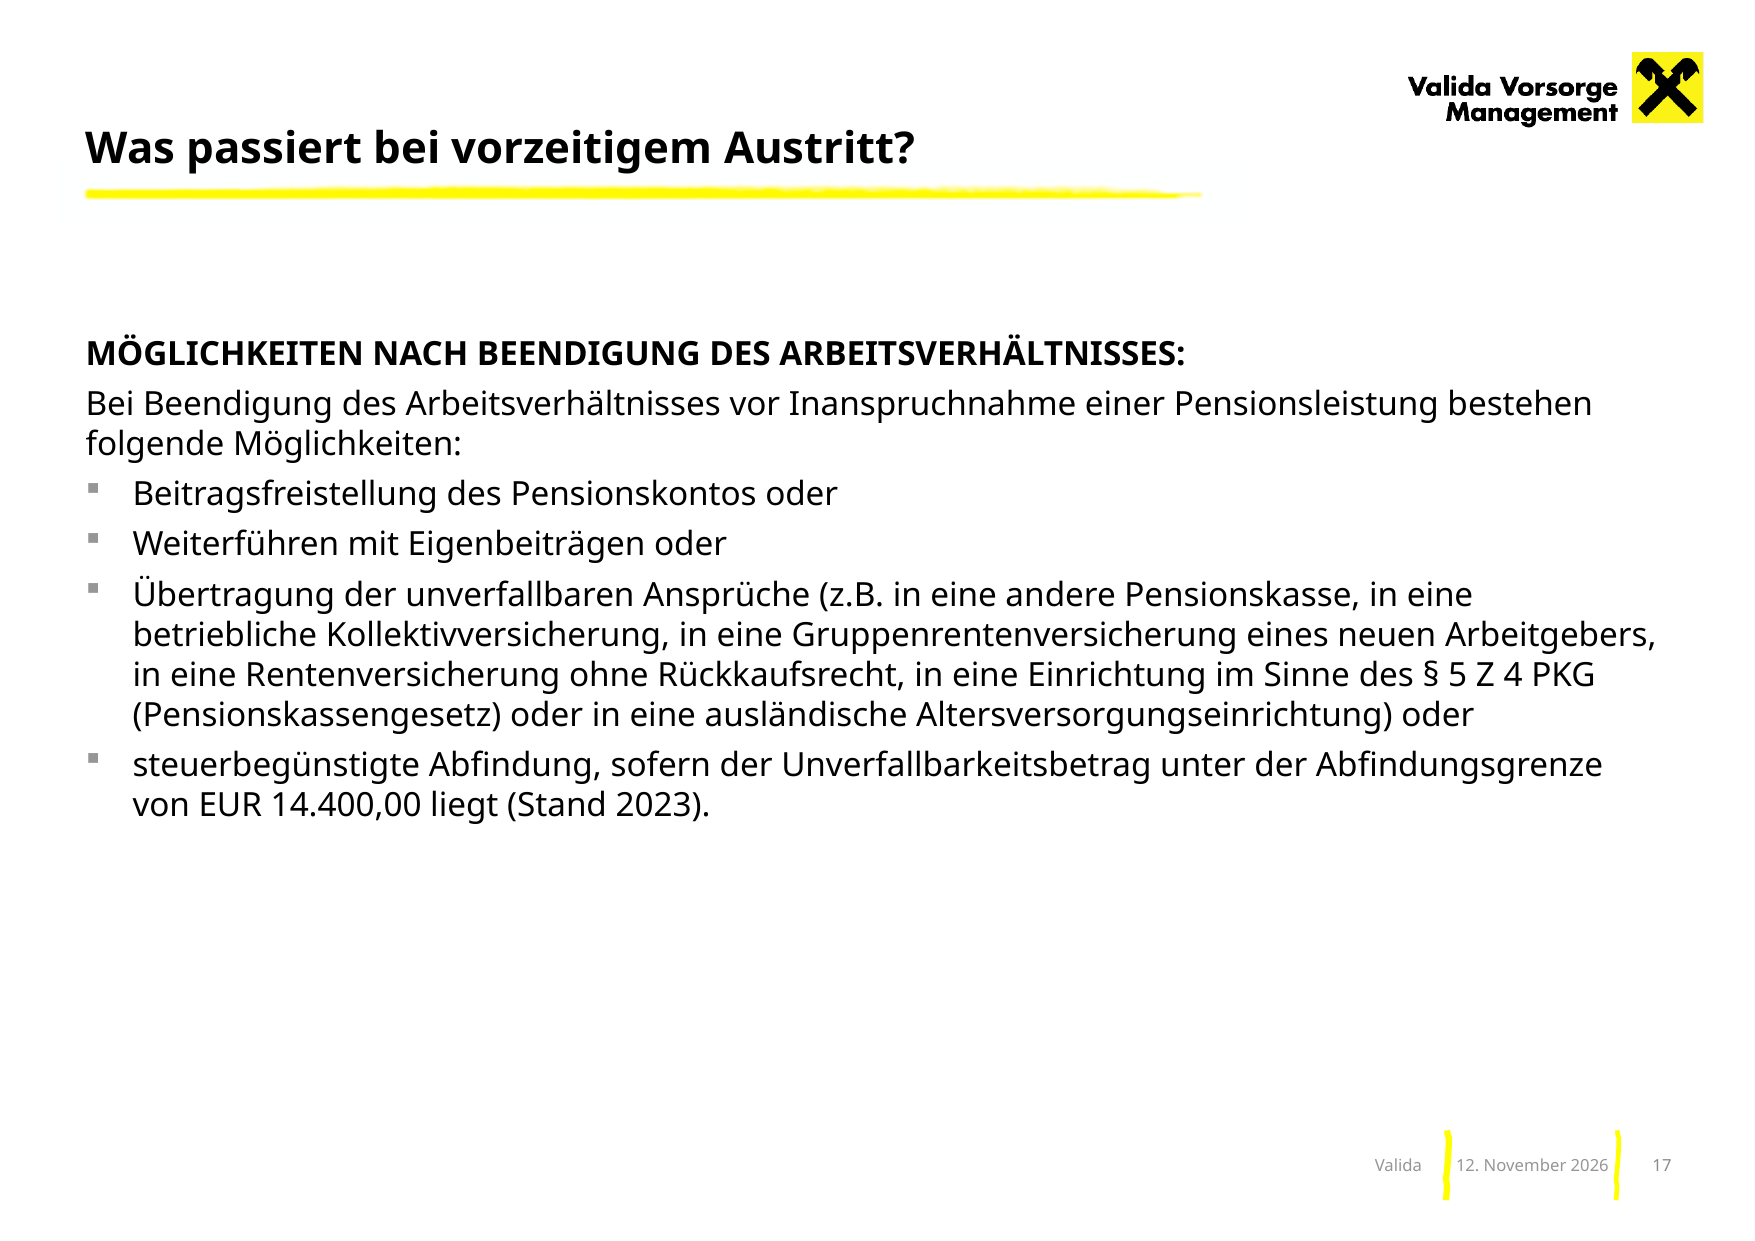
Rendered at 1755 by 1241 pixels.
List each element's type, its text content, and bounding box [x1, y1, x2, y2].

picture [55, 162, 1250, 227]
slide_number März 23 [1448, 1136, 1617, 1196]
title Was passiert bei vorzeitigem Austritt? [85, 62, 1066, 174]
footer Valida [827, 1136, 1423, 1196]
list MÖGLICHKEITEN NACH BEENDIGUNG DES ARBEITSVERHÄLTNISSES: Bei Beendigung des Arbeitsverhältnisses vor Inanspruchnahme einer Pensionsleistung bestehen folgende Möglichkeiten: Beitragsfreistellung des Pensionskontos oder Weiterführen mit Eigenbeiträgen oder Übertragung der unverfallbaren Ansprüche (z.B. in eine andere Pensionskasse, in eine betriebliche Kollektivversicherung, in eine Gruppenrentenversicherung eines neuen Arbeitgebers, in eine Rentenversicherung ohne Rückkaufsrecht, in eine Einrichtung im Sinne des § 5 Z 4 PKG (Pensionskassengesetz) oder in eine ausländische Altersversorgungseinrichtung) oder steuerbegünstigte Abfindung, sofern der Unverfallbarkeitsbetrag unter der Abfindungsgrenze von EUR 14.400,00 liegt (Stand 2023). [85, 331, 1669, 990]
picture [1374, 20, 1734, 154]
slide_number 17 [1624, 1136, 1700, 1196]
